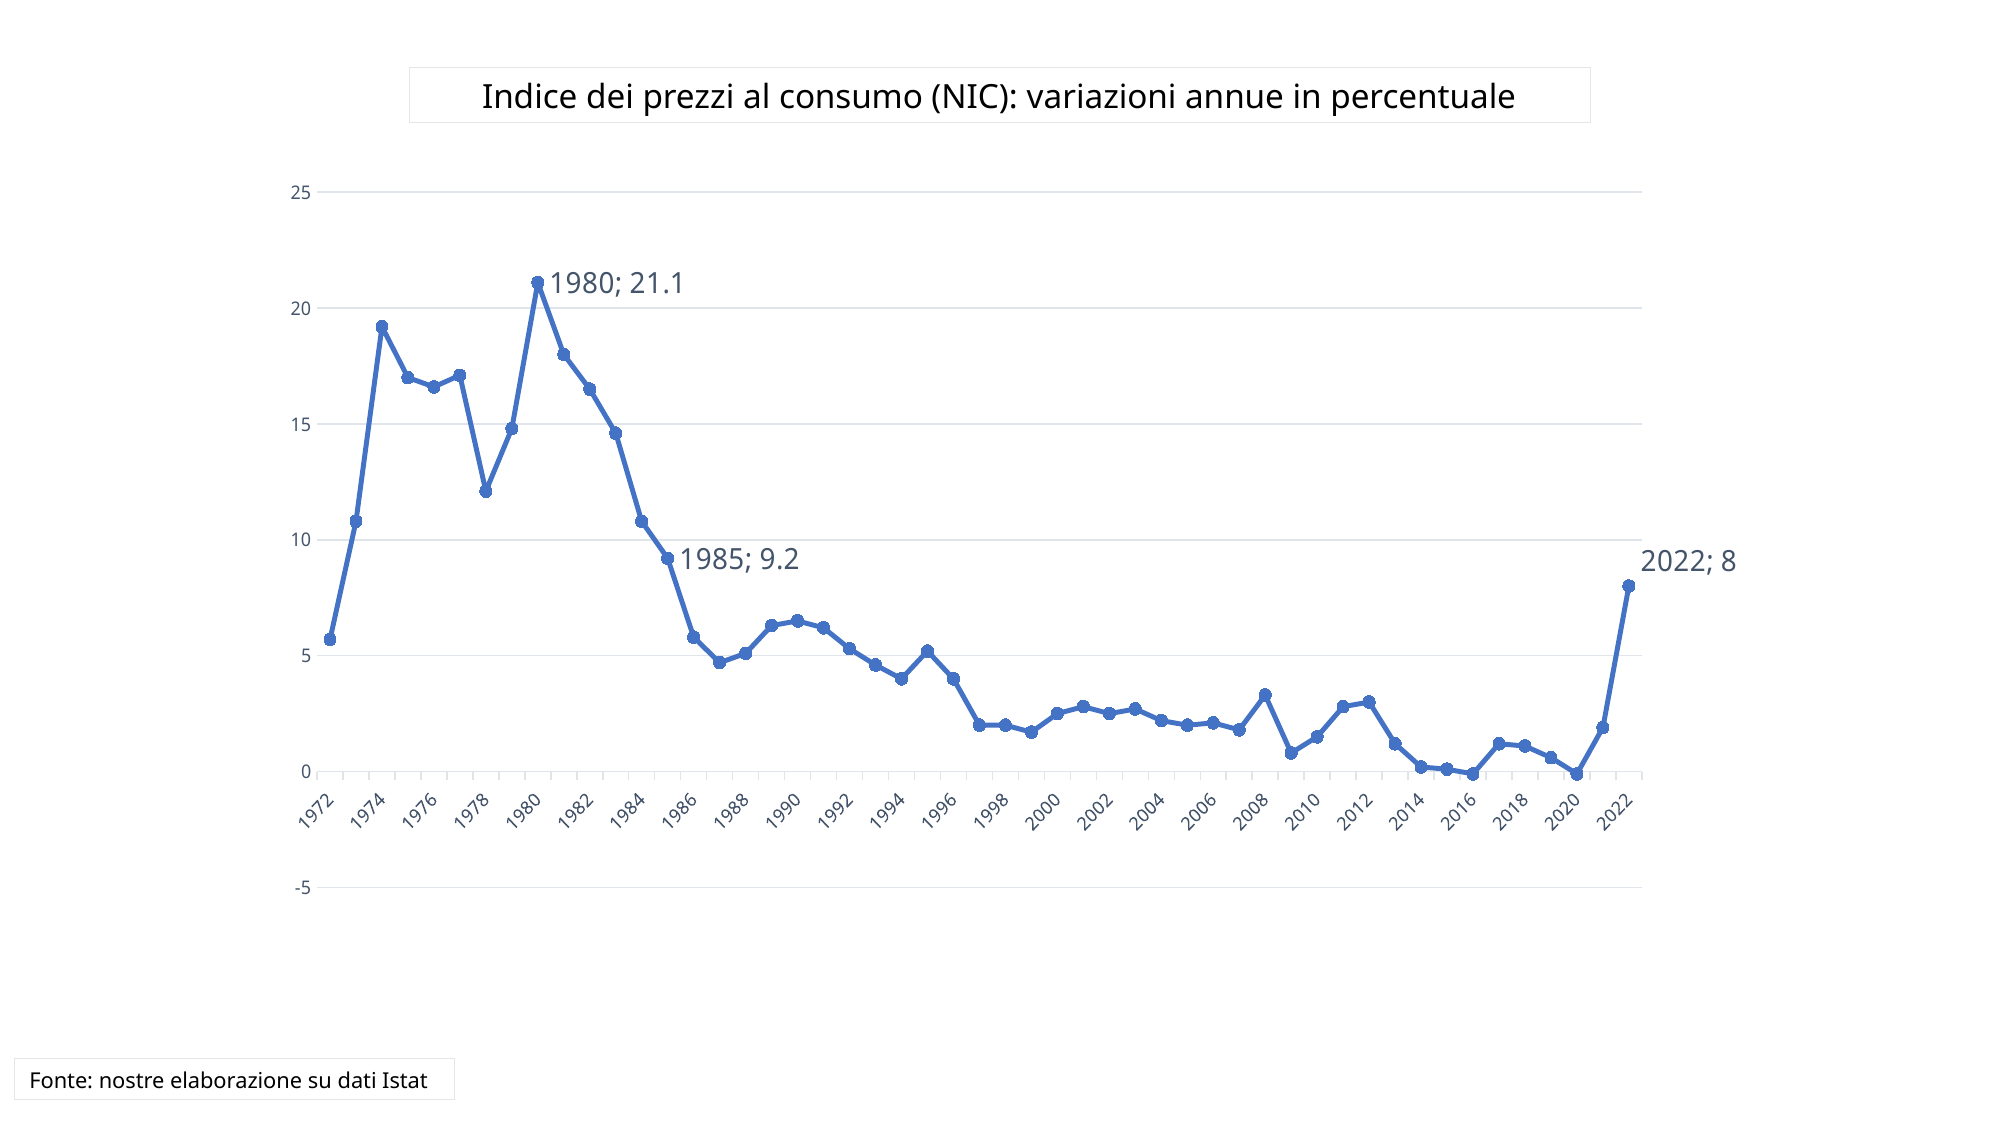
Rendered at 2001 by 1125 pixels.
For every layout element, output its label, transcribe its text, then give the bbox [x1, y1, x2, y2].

text_box Indice dei prezzi al consumo (NIC): variazioni annue in percentuale [409, 67, 1591, 123]
text_box Fonte: nostre elaborazione su dati Istat [14, 1058, 455, 1100]
chart [262, 163, 1738, 916]
